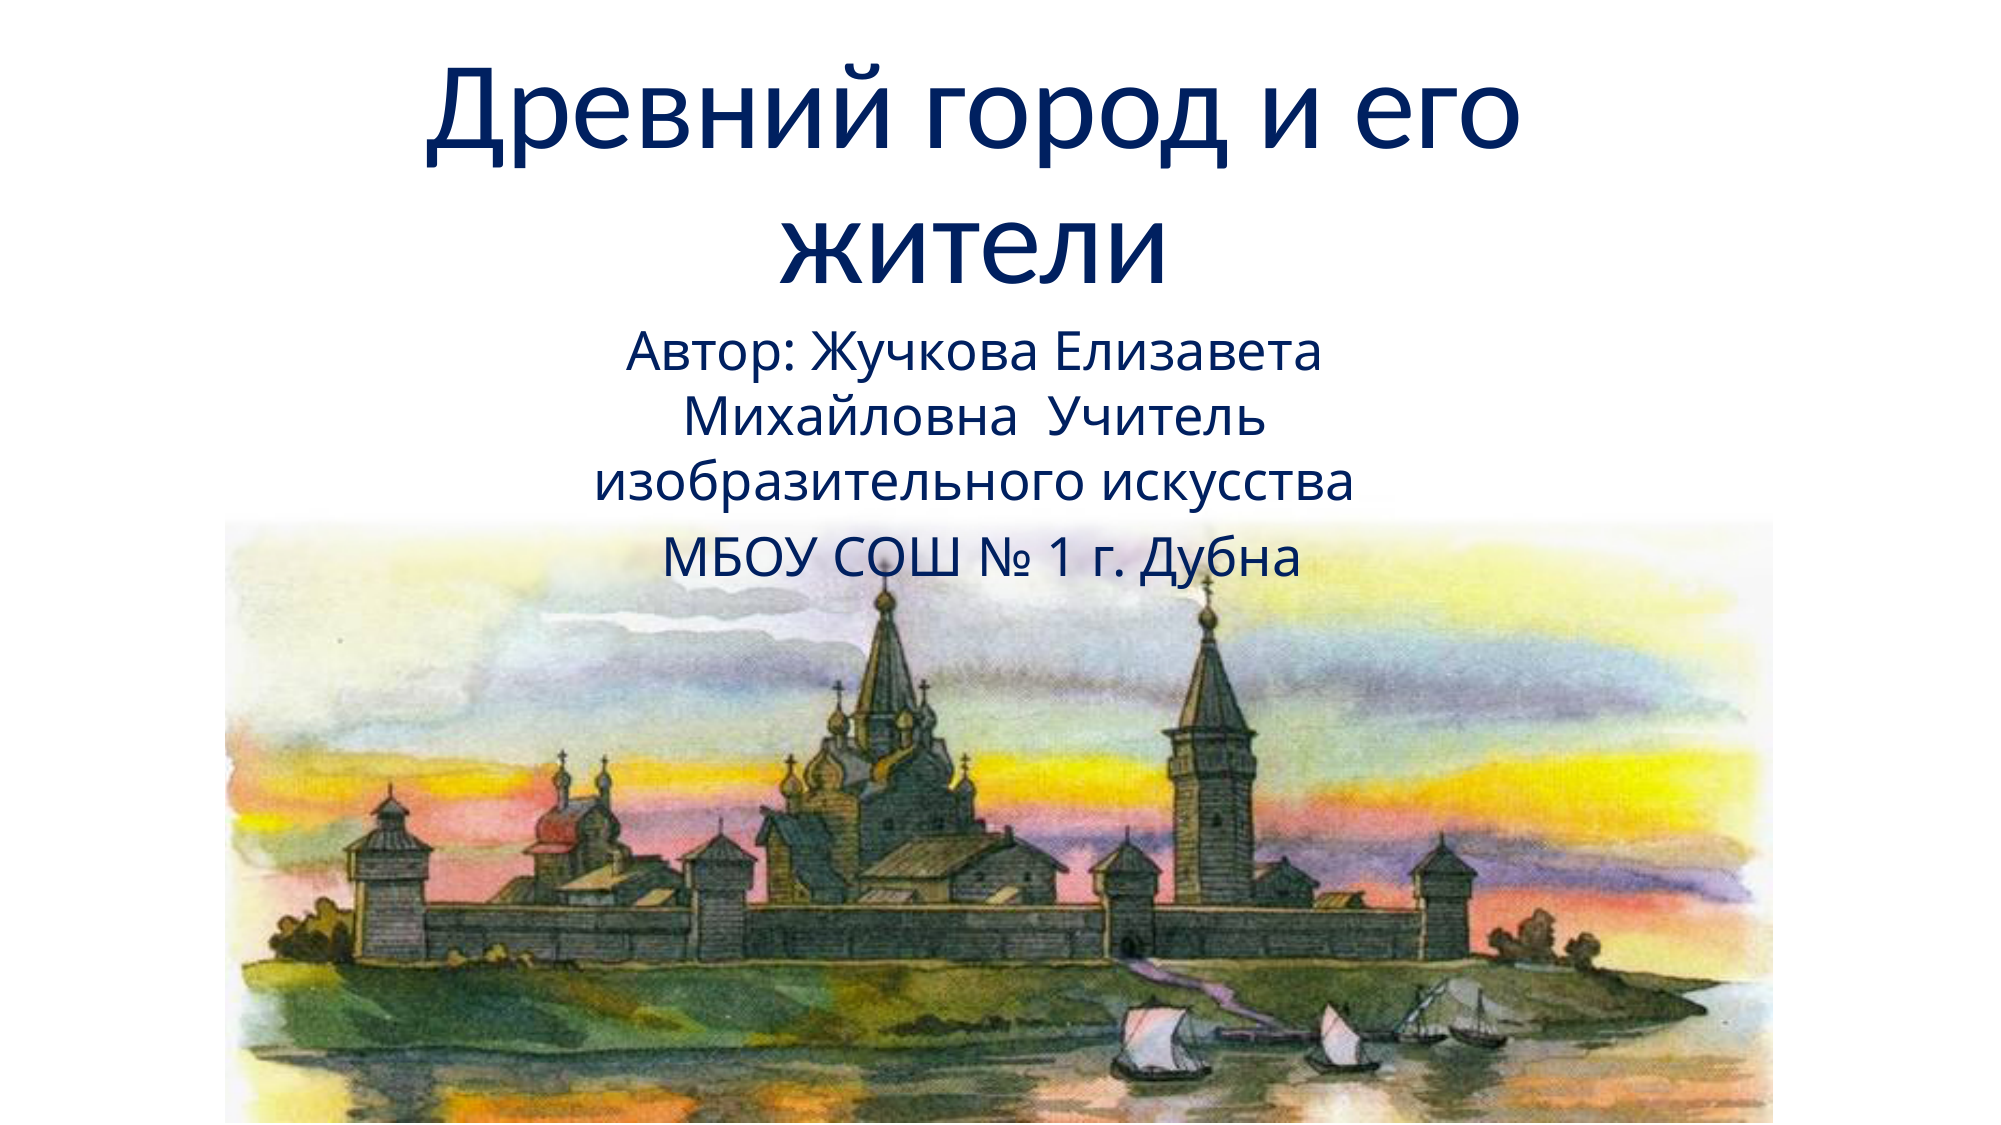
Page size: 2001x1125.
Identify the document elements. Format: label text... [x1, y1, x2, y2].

title Древний город и его жители [225, 11, 1725, 318]
picture [224, 438, 1773, 1123]
text_box Автор: Жучкова Елизавета Михайловна Учитель изобразительного искусства МБОУ СОШ № 1 г. Дубна [449, 309, 1500, 438]
